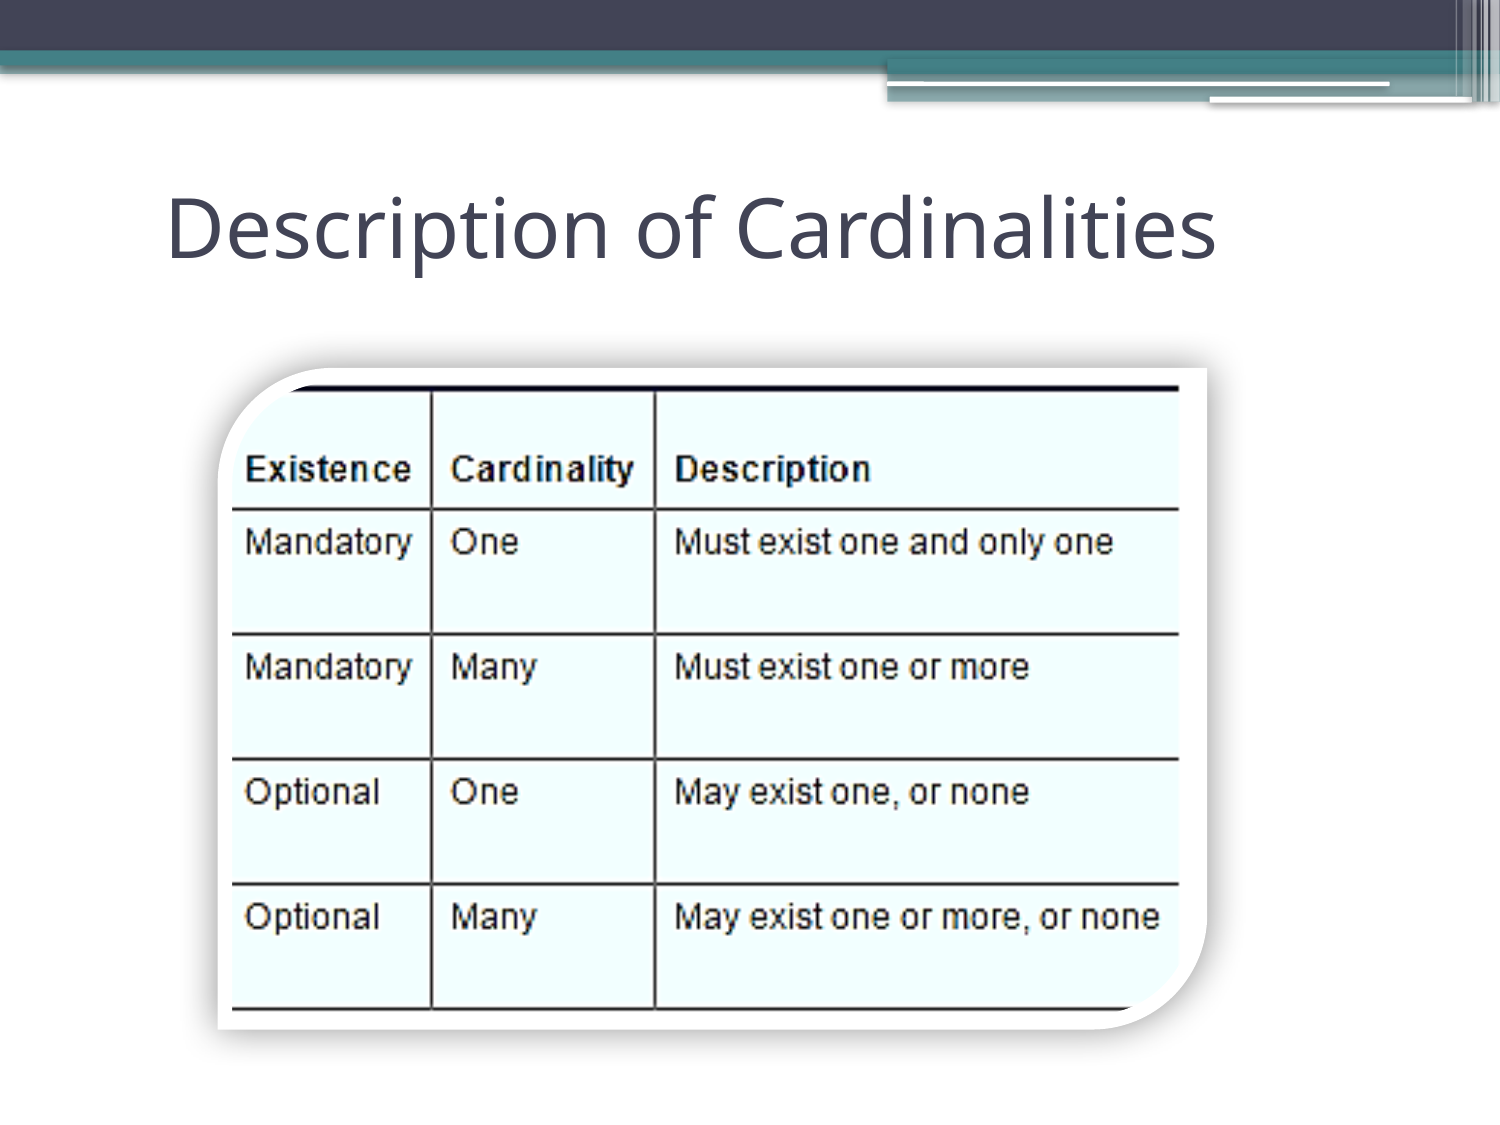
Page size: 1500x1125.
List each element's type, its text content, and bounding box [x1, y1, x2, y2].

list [224, 374, 1201, 1023]
title Description of Cardinalities [150, 137, 1500, 313]
